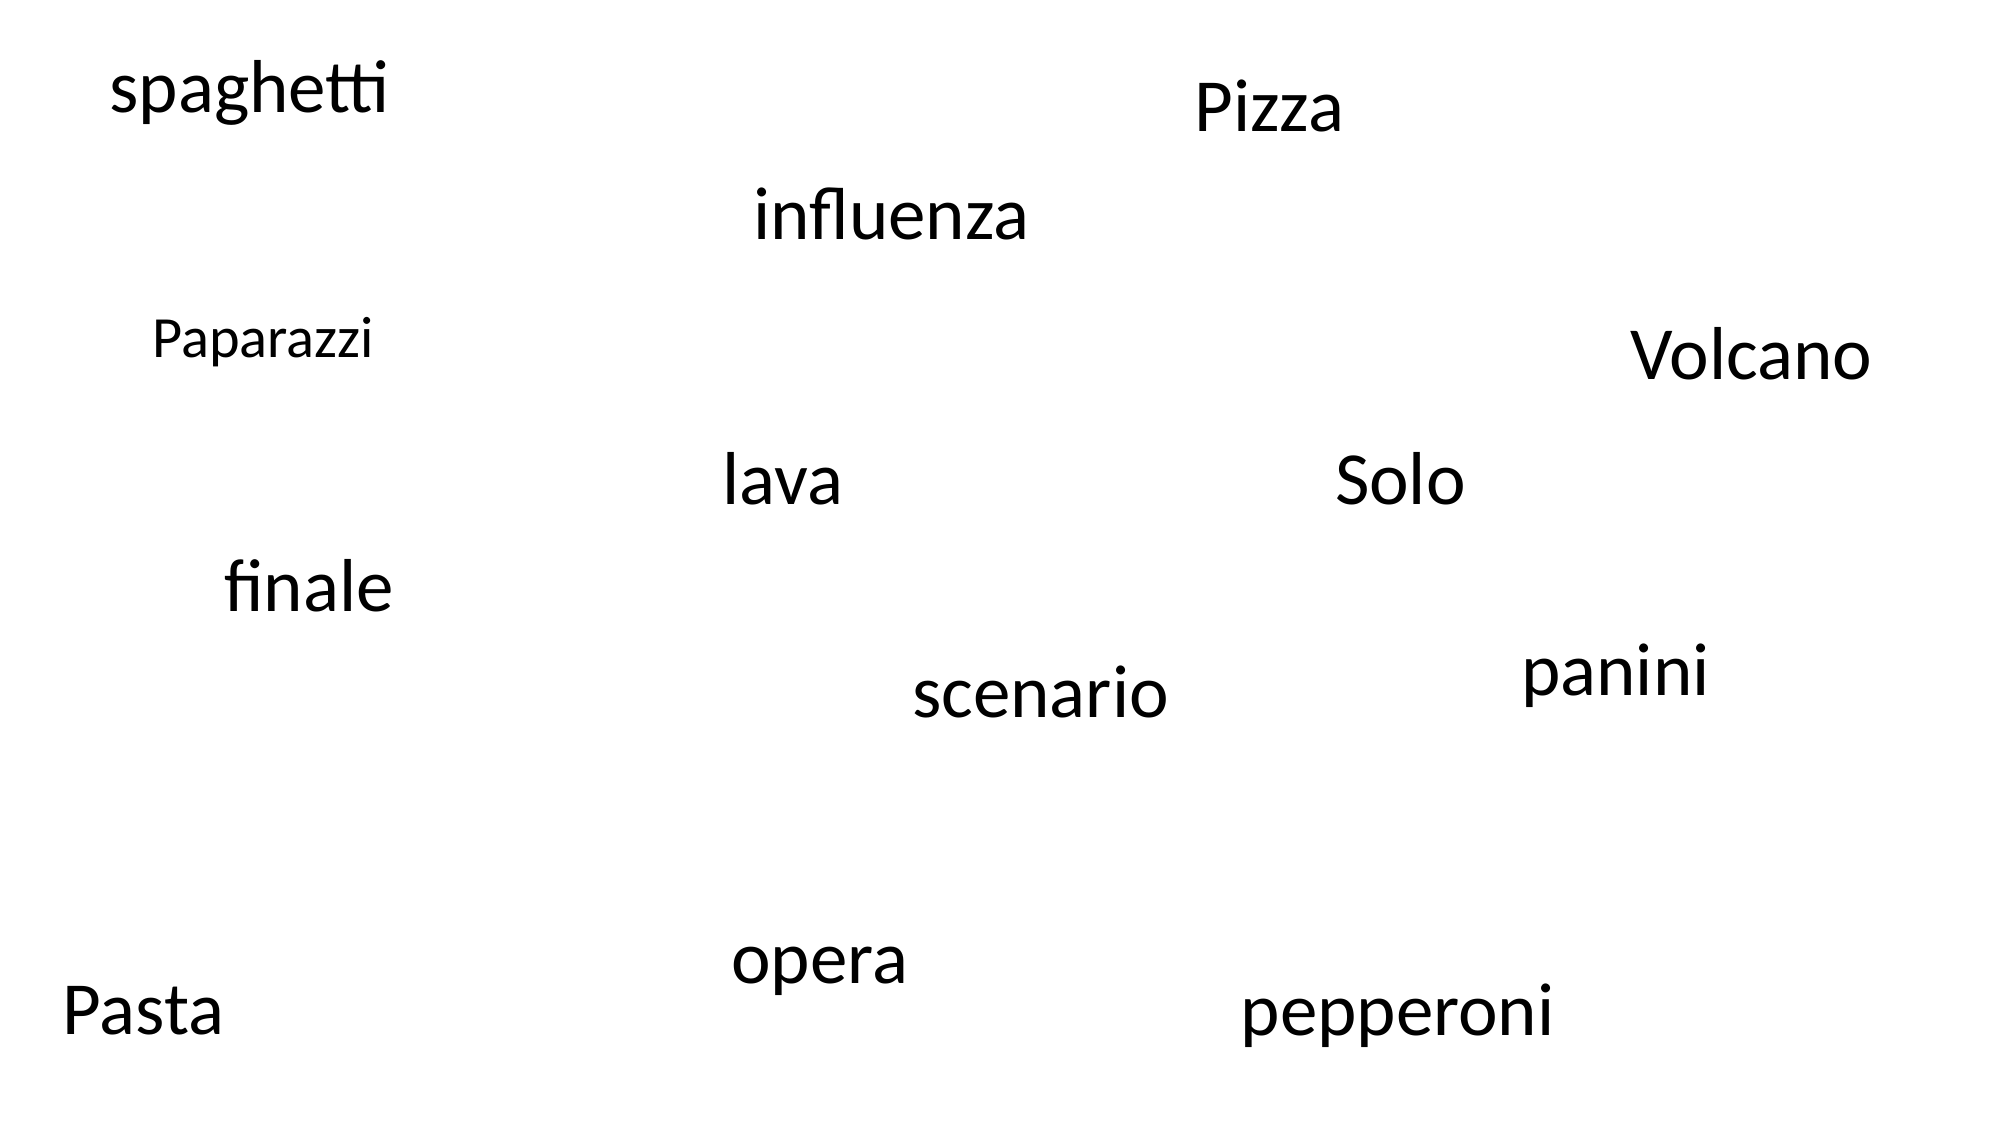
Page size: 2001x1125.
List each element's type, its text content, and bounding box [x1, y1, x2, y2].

text_box pepperoni [1225, 953, 1682, 1058]
text_box influenza [738, 157, 1226, 263]
text_box Solo [1320, 422, 1647, 528]
text_box Pasta [47, 952, 392, 1057]
list Paparazzi [137, 299, 571, 385]
text_box lava [707, 422, 1000, 528]
text_box scenario [897, 635, 1225, 741]
text_box Pizza [1179, 48, 1507, 154]
text_box spaghetti [94, 30, 528, 135]
text_box finale [209, 529, 616, 634]
text_box opera [716, 901, 1084, 1007]
text_box panini [1506, 612, 1886, 718]
text_box Volcano [1615, 297, 1969, 403]
